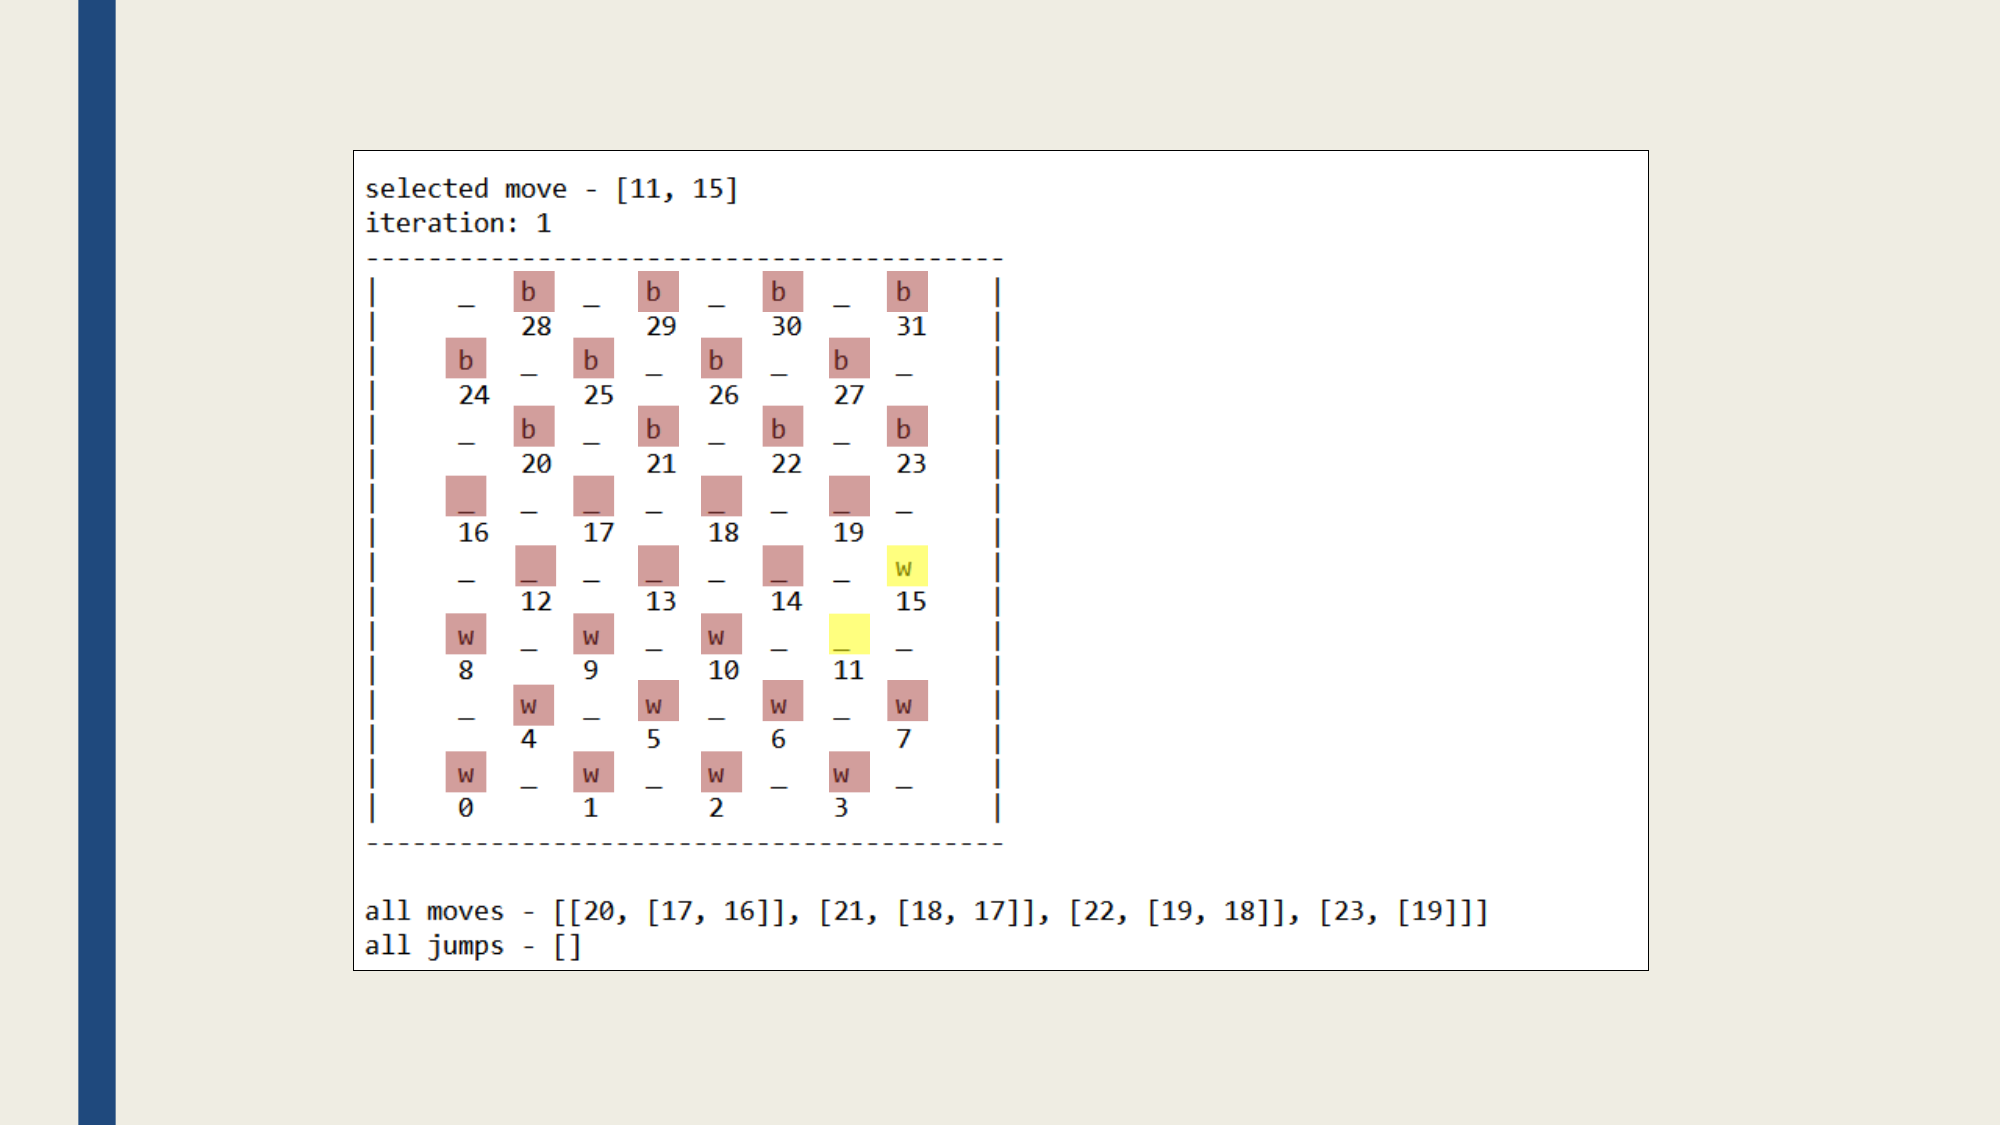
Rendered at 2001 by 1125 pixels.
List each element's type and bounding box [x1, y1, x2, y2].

text_box [353, 150, 1649, 971]
